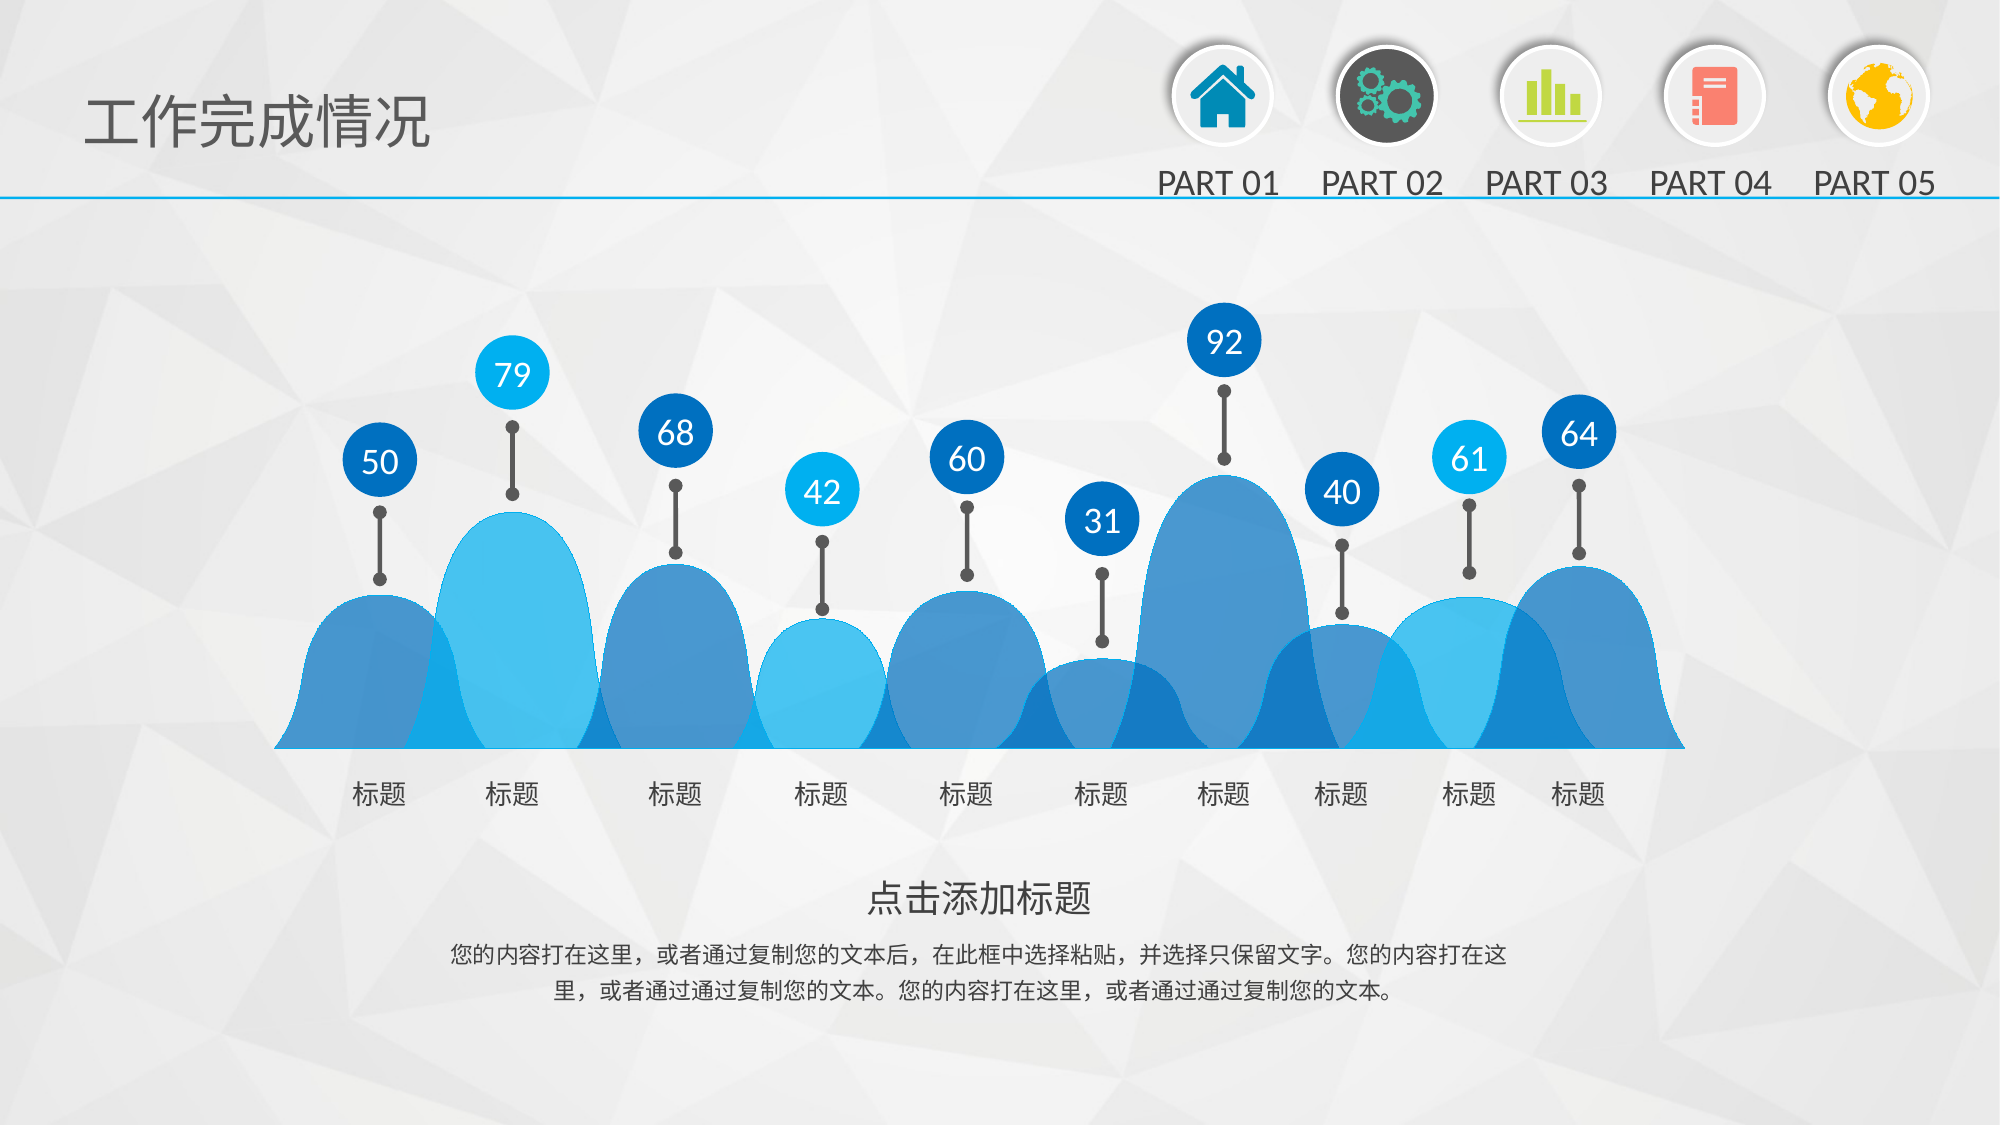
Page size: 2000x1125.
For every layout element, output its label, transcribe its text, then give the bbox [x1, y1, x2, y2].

text_box [1335, 539, 1349, 620]
text_box 标题 [471, 770, 554, 817]
text_box 64 [1541, 394, 1617, 469]
text_box 标题 [1538, 770, 1620, 817]
picture [0, 0, 2000, 196]
text_box 60 [929, 419, 1005, 495]
text_box [403, 512, 599, 749]
text_box 标题 [1183, 770, 1265, 817]
text_box [732, 618, 886, 749]
text_box 50 [342, 422, 418, 497]
text_box [1343, 597, 1516, 749]
text_box [576, 564, 754, 749]
text_box 标题 [1061, 770, 1143, 817]
text_box 61 [1432, 419, 1507, 495]
text_box 31 [1065, 481, 1140, 557]
text_box [1473, 566, 1685, 749]
text_box [373, 506, 387, 586]
text_box [1218, 384, 1231, 466]
text_box 您的内容打在这里，或者通过复制您的文本后，在此框中选择粘贴，并选择只保留文字。您的内容打在这里，或者通过通过复制您的文本。您的内容打在这里，或者通过通过复制您的文本。 [436, 925, 1522, 1011]
text_box [506, 420, 519, 501]
text_box 点击添加标题 [845, 852, 1113, 921]
text_box [1236, 624, 1390, 749]
text_box [1109, 475, 1310, 749]
text_box 92 [1187, 302, 1262, 378]
text_box 标题 [1301, 770, 1384, 817]
text_box 标题 [634, 770, 716, 817]
text_box [1572, 479, 1586, 560]
text_box 40 [1304, 451, 1380, 527]
text_box [816, 535, 829, 616]
text_box [1096, 567, 1109, 648]
text_box 42 [785, 451, 860, 527]
text_box [960, 501, 974, 582]
text_box [858, 591, 1046, 749]
text_box [1463, 499, 1476, 580]
text_box 标题 [1428, 770, 1511, 817]
text_box 标题 [781, 770, 863, 817]
text_box 标题 [338, 770, 421, 817]
text_box [274, 595, 435, 749]
text_box 68 [638, 393, 713, 468]
text_box 标题 [925, 770, 1008, 817]
text_box [669, 479, 682, 559]
picture [0, 200, 2000, 1125]
text_box 79 [475, 335, 550, 410]
text_box [995, 658, 1134, 749]
